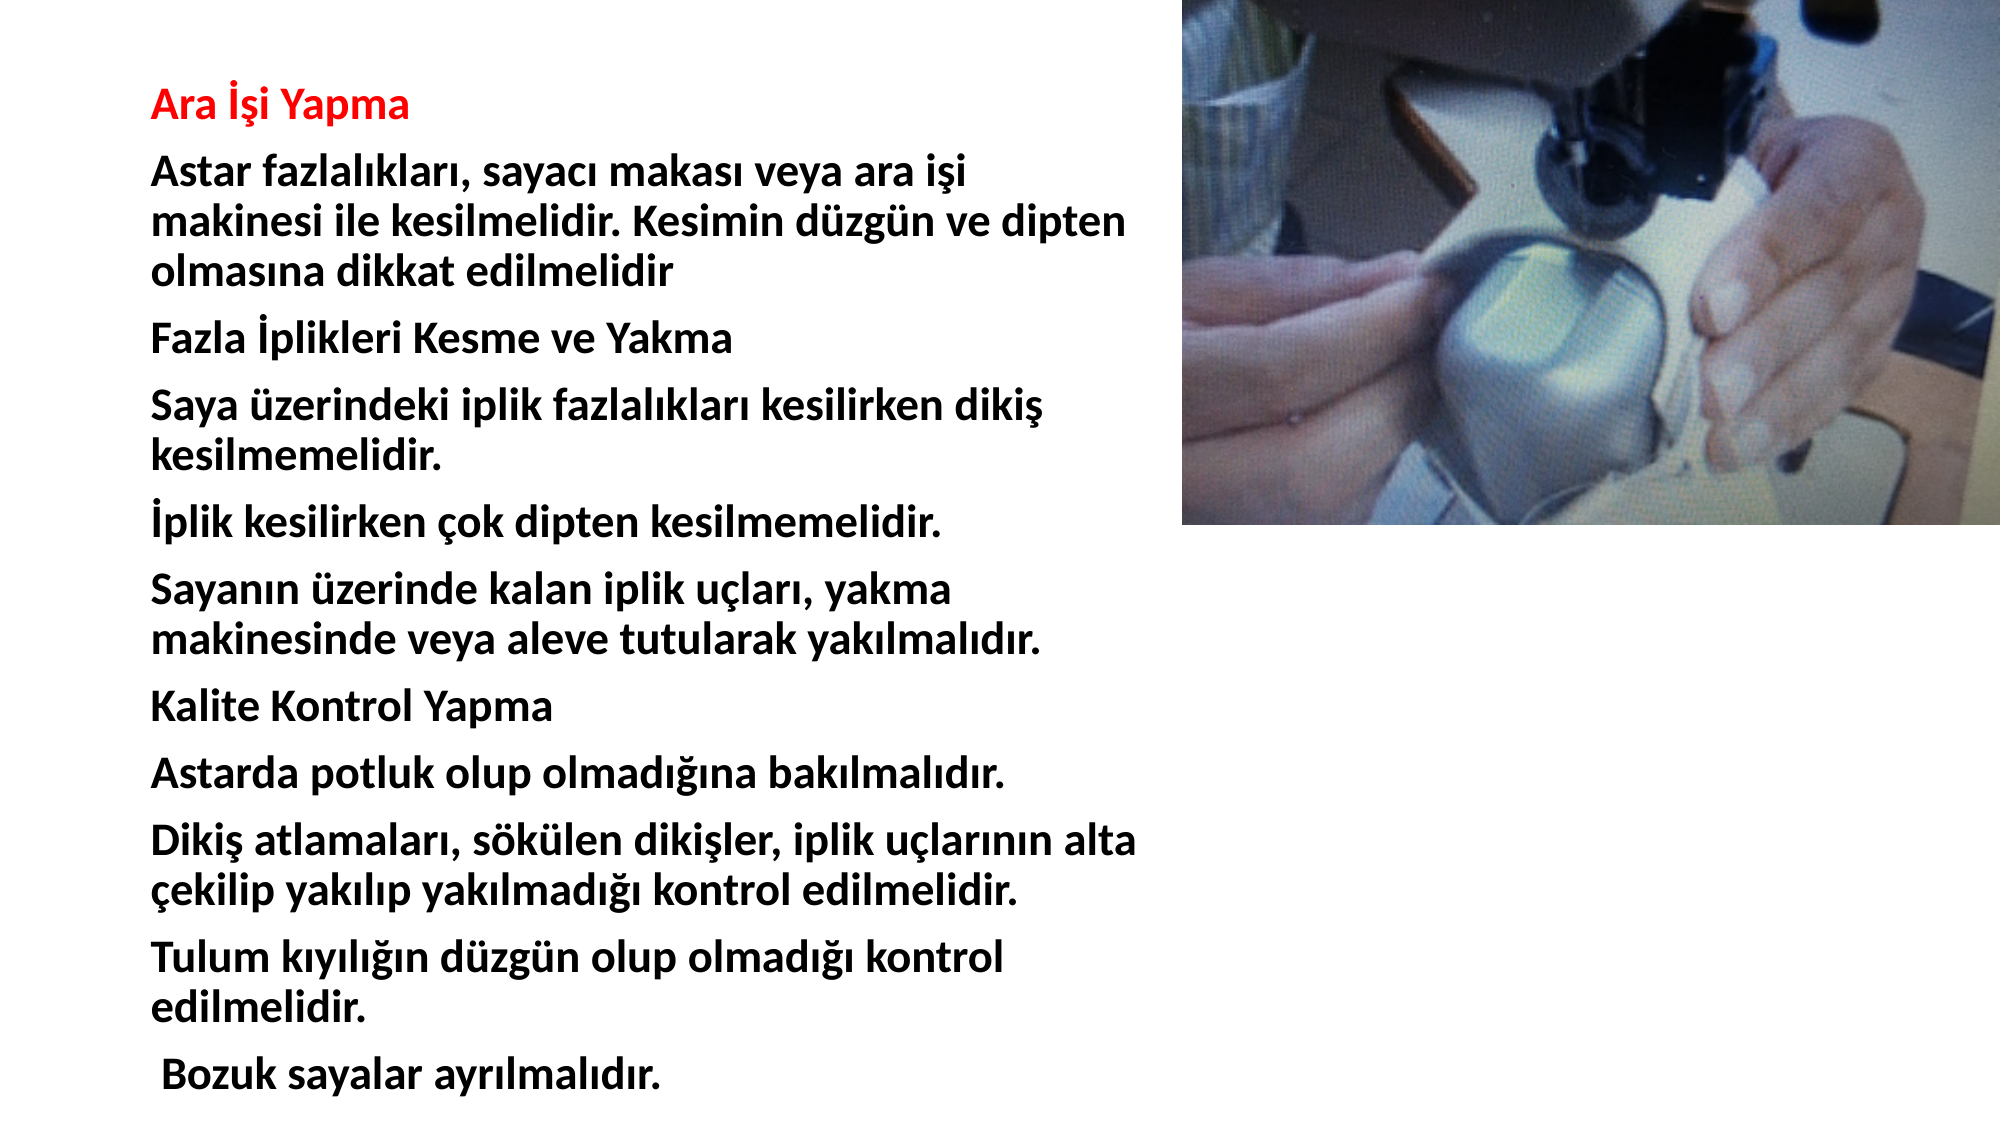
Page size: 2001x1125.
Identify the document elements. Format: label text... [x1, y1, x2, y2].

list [1182, 0, 2000, 525]
list Ara İşi Yapma Astar fazlalıkları, sayacı makası veya ara işi makinesi ile kesilmelidir. Kesimin düzgün ve dipten olmasına dikkat edilmelidir Fazla İplikleri Kesme ve Yakma Saya üzerindeki iplik fazlalıkları kesilirken dikiş kesilmemelidir. İplik kesilirken çok dipten kesilmemelidir. Sayanın üzerinde kalan iplik uçları, yakma makinesinde veya aleve tutularak yakılmalıdır. Kalite Kontrol Yapma Astarda potluk olup olmadığına bakılmalıdır. Dikiş atlamaları, sökülen dikişler, iplik uçlarının alta çekilip yakılıp yakılmadığı kontrol edilmelidir. Tulum kıyılığın düzgün olup olmadığı kontrol edilmelidir. Bozuk sayalar ayrılmalıdır. [135, 71, 1155, 1125]
